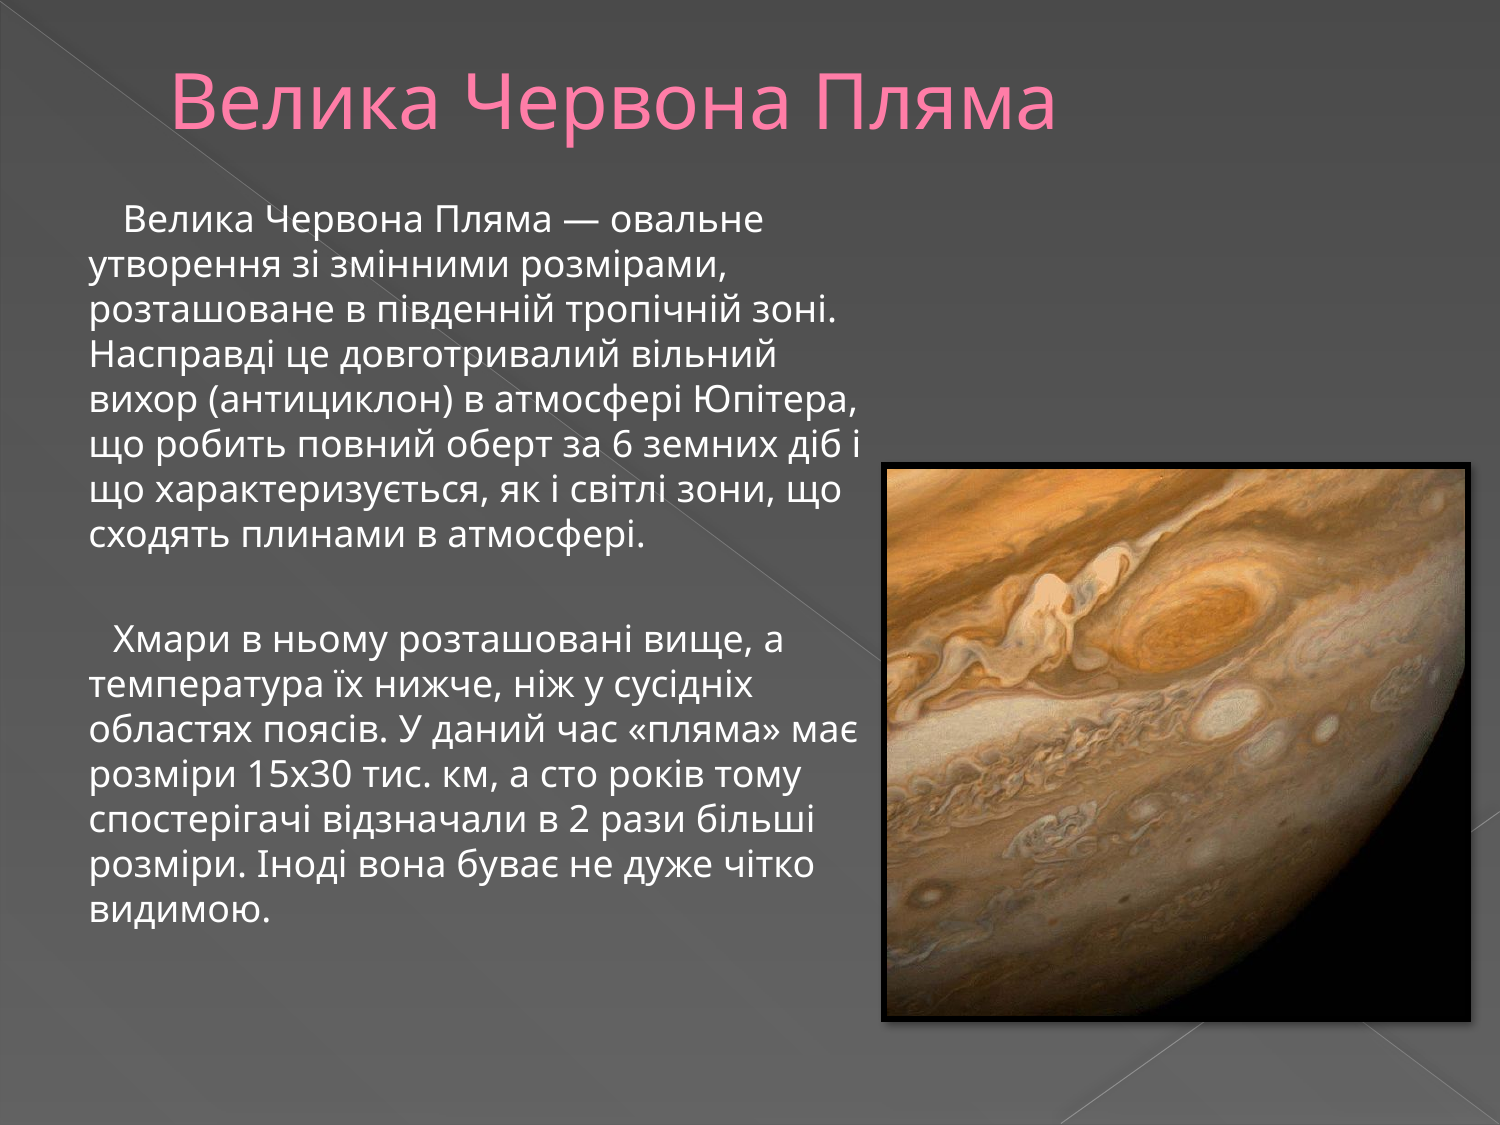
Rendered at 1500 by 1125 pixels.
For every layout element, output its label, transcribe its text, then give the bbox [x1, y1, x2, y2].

picture [887, 468, 1466, 1017]
title Велика Червона Пляма [75, 43, 1454, 153]
list Велика Червона Пляма — овальне утворення зі змінними розмірами, розташоване в південній тропічній зоні. Насправді це довготривалий вільний вихор (антициклон) в атмосфері Юпітера, що робить повний оберт за 6 земних діб і що характеризується, як і світлі зони, що сходять плинами в атмосфері. Хмари в ньому розташовані вище, а температура їх нижче, ніж у сусідніх областях поясів. У даний час «пляма» має розміри 15х30 тис. км, а сто років тому спостерігачі відзначали в 2 рази більші розміри. Іноді вона буває не дуже чітко видимою. [0, 187, 891, 1125]
